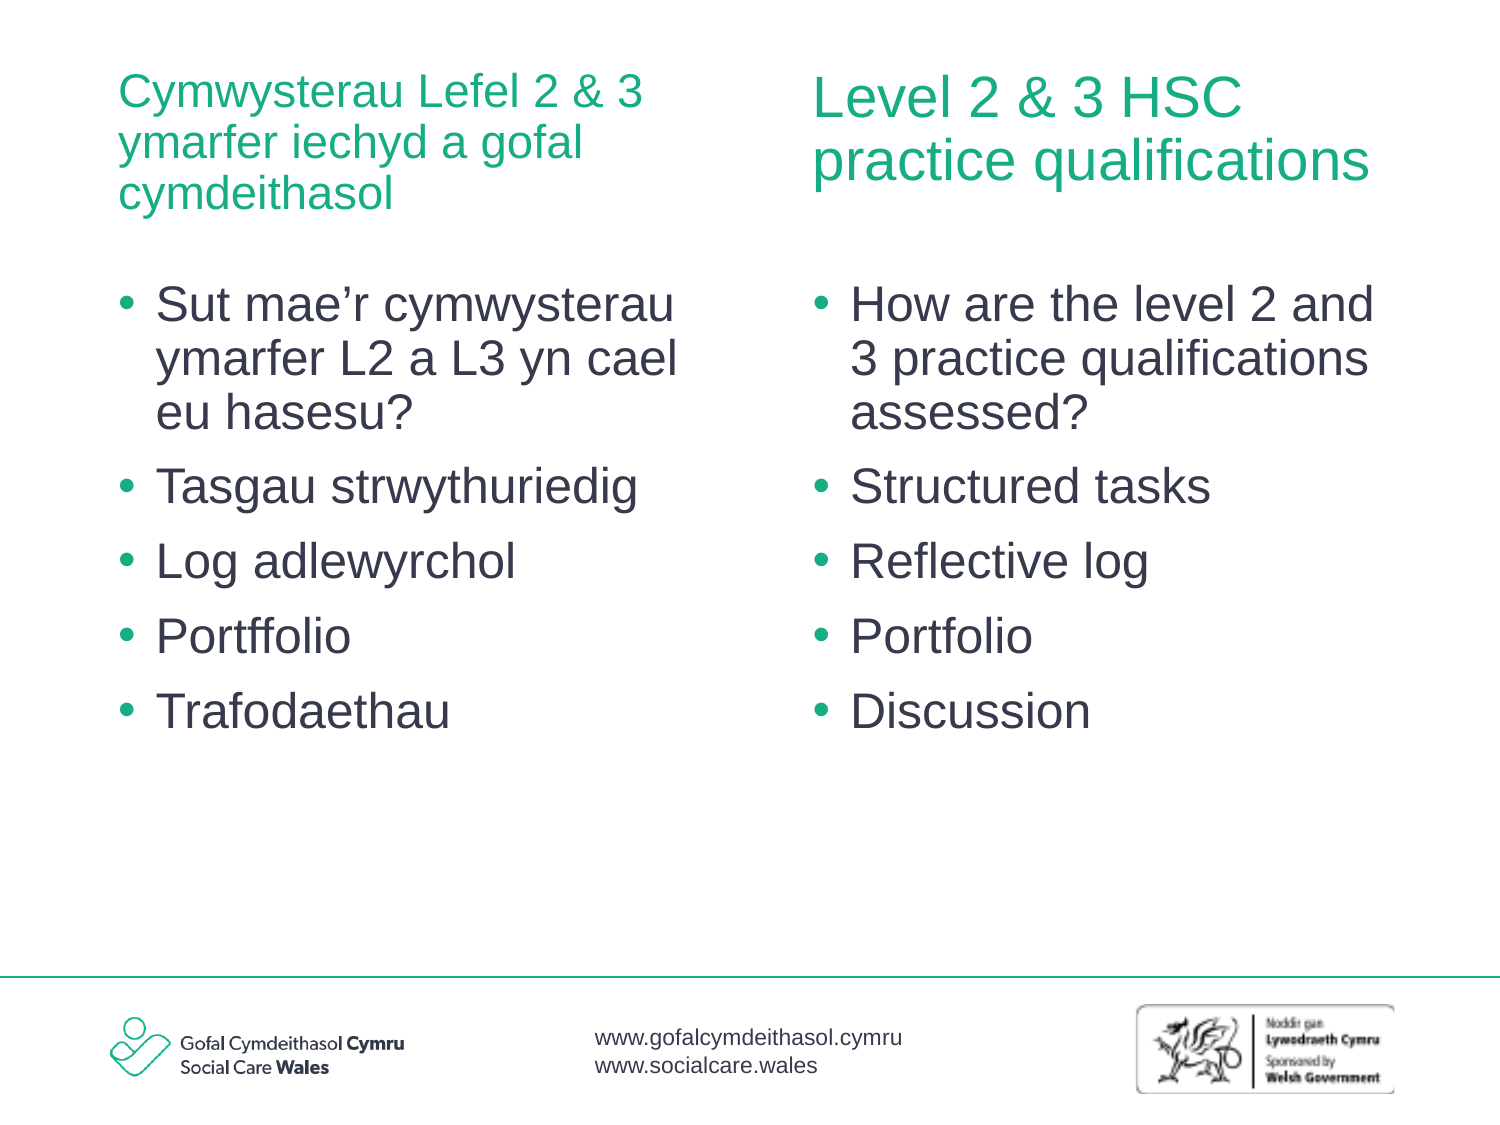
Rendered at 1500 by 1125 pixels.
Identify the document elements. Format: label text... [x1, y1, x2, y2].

title Cymwysterau Lefel 2 & 3 ymarfer iechyd a gofal cymdeithasol [103, 59, 707, 230]
list Level 2 & 3 HSC practice qualifications [797, 59, 1404, 230]
list How are the level 2 and 3 practice qualifications assessed? Structured tasks Reflective log Portfolio Discussion [797, 270, 1403, 903]
list Sut mae’r cymwysterau ymarfer L2 a L3 yn cael eu hasesu? Tasgau strwythuriedig Log adlewyrchol Portffolio Trafodaethau [103, 270, 707, 903]
